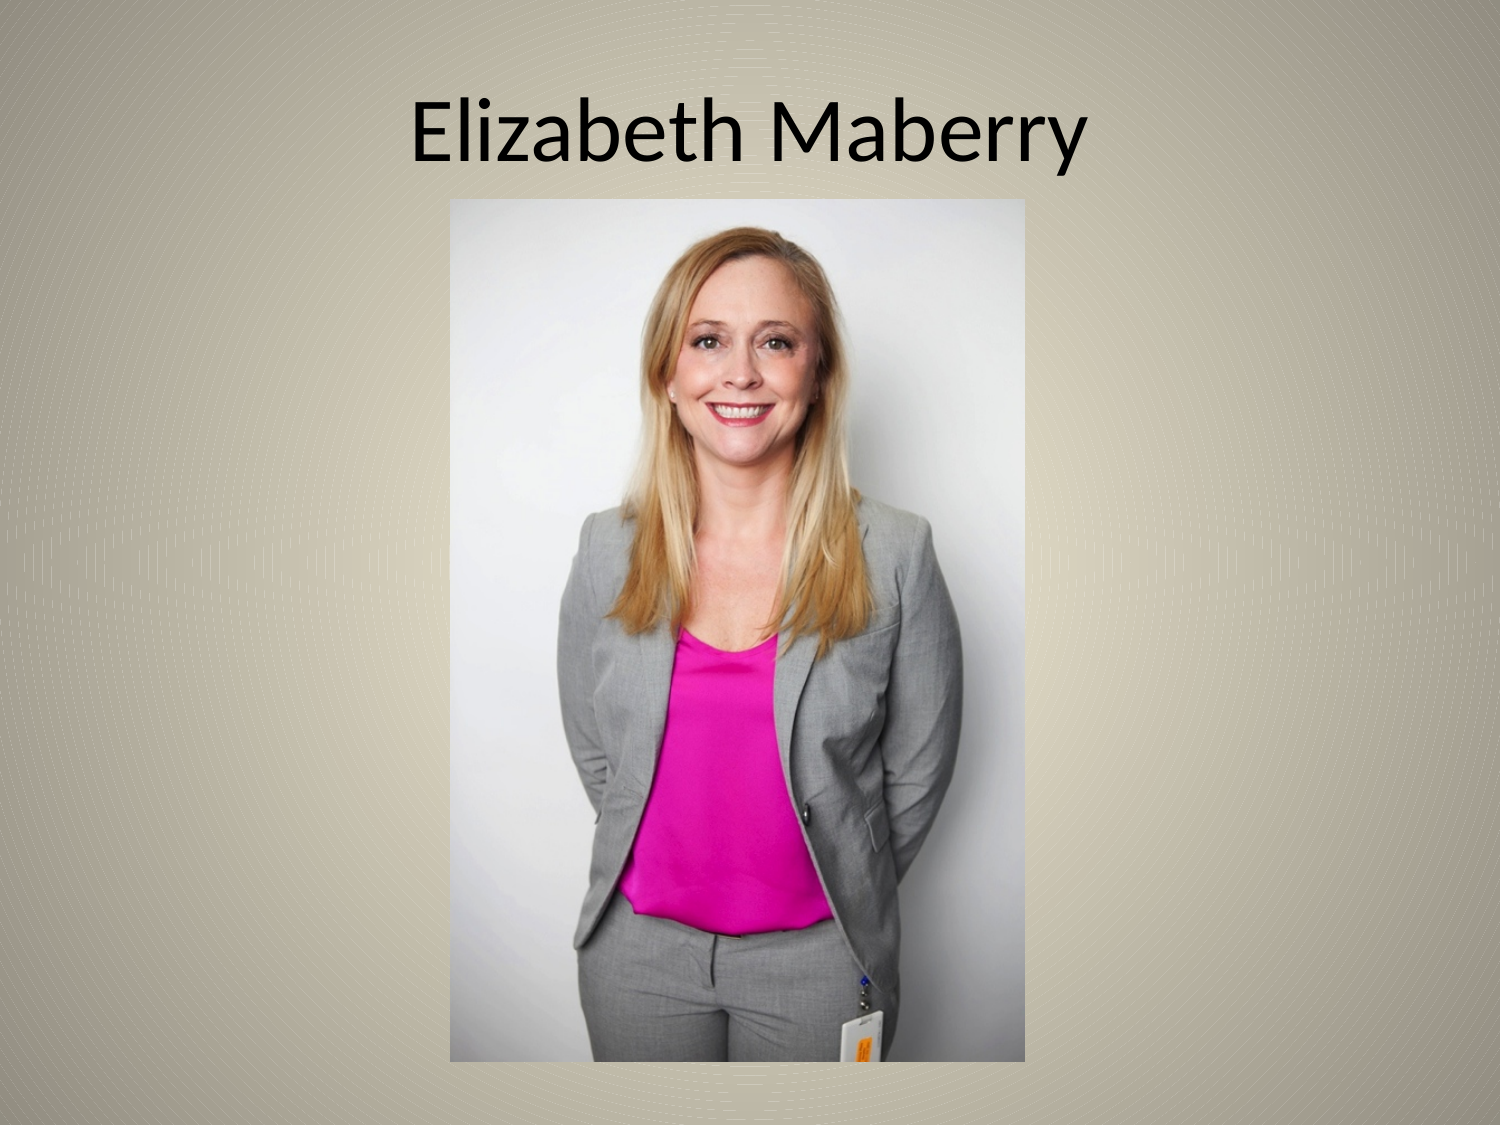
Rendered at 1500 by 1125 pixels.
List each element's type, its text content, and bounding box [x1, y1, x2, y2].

picture [449, 199, 1026, 1062]
list Elizabeth Maberry [0, 62, 1500, 218]
